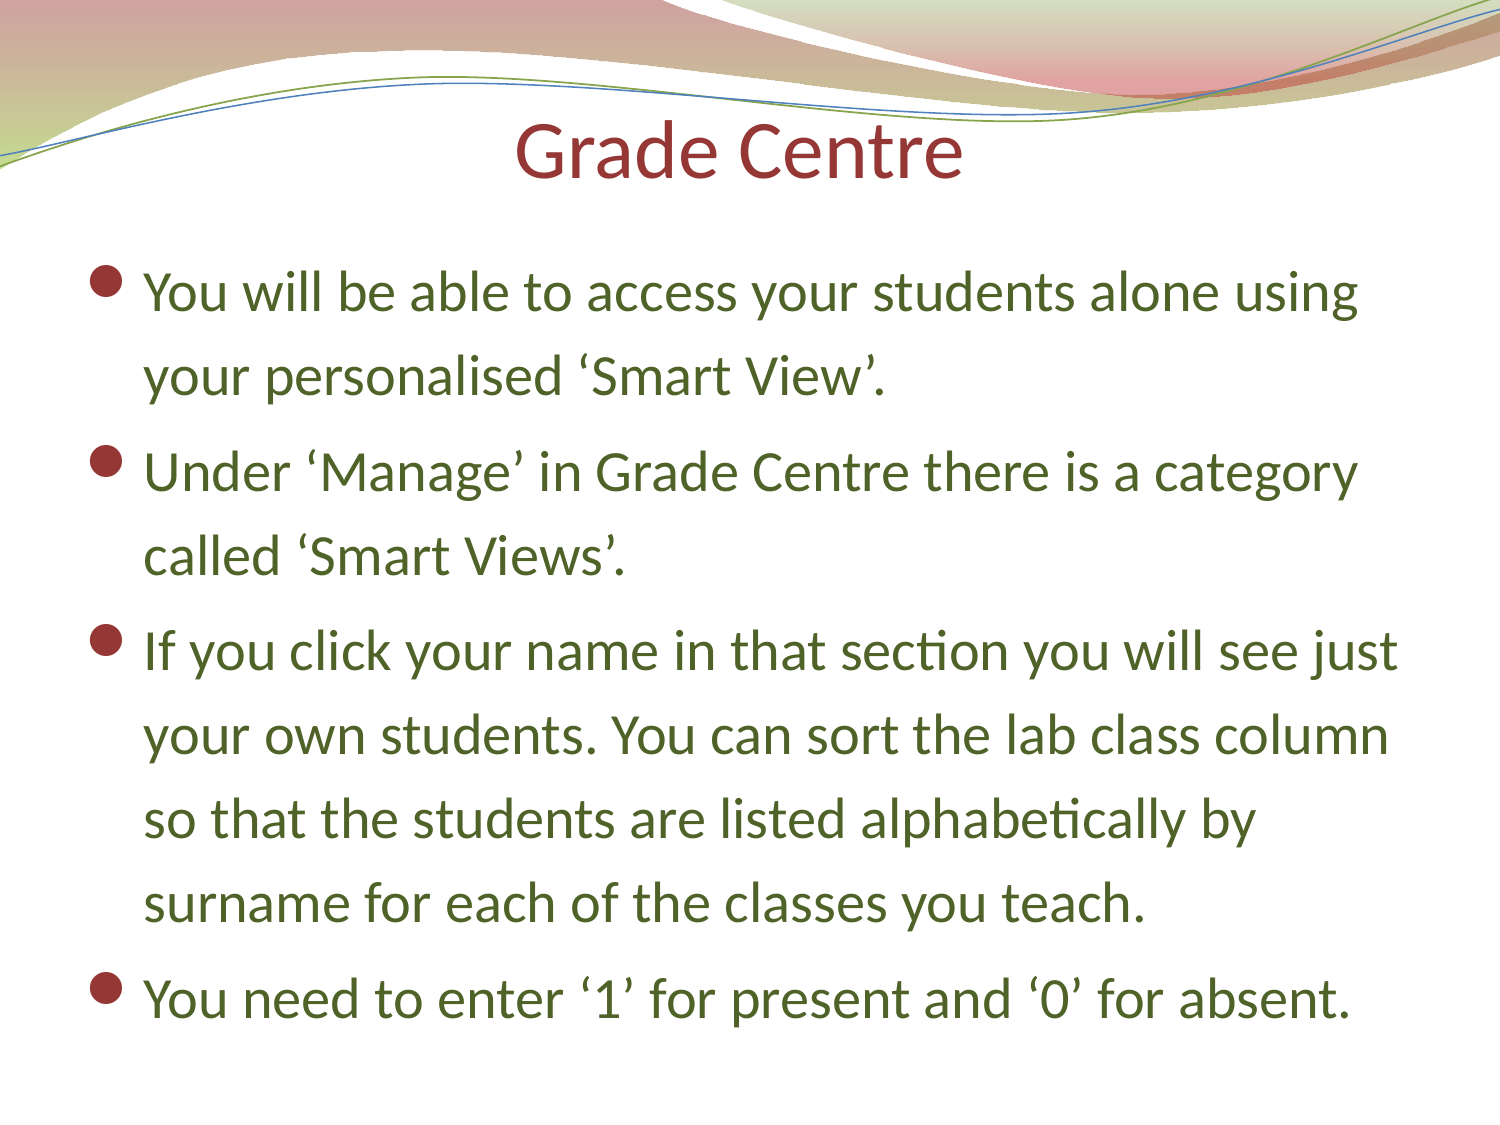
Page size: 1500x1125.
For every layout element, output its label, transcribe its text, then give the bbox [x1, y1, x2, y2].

list You will be able to access your students alone using your personalised ‘Smart View’. Under ‘Manage’ in Grade Centre there is a category called ‘Smart Views’. If you click your name in that section you will see just your own students. You can sort the lab class column so that the students are listed alphabetically by surname for each of the classes you teach. You need to enter ‘1’ for present and ‘0’ for absent. [70, 231, 1442, 1095]
title Grade Centre [64, 77, 1416, 196]
